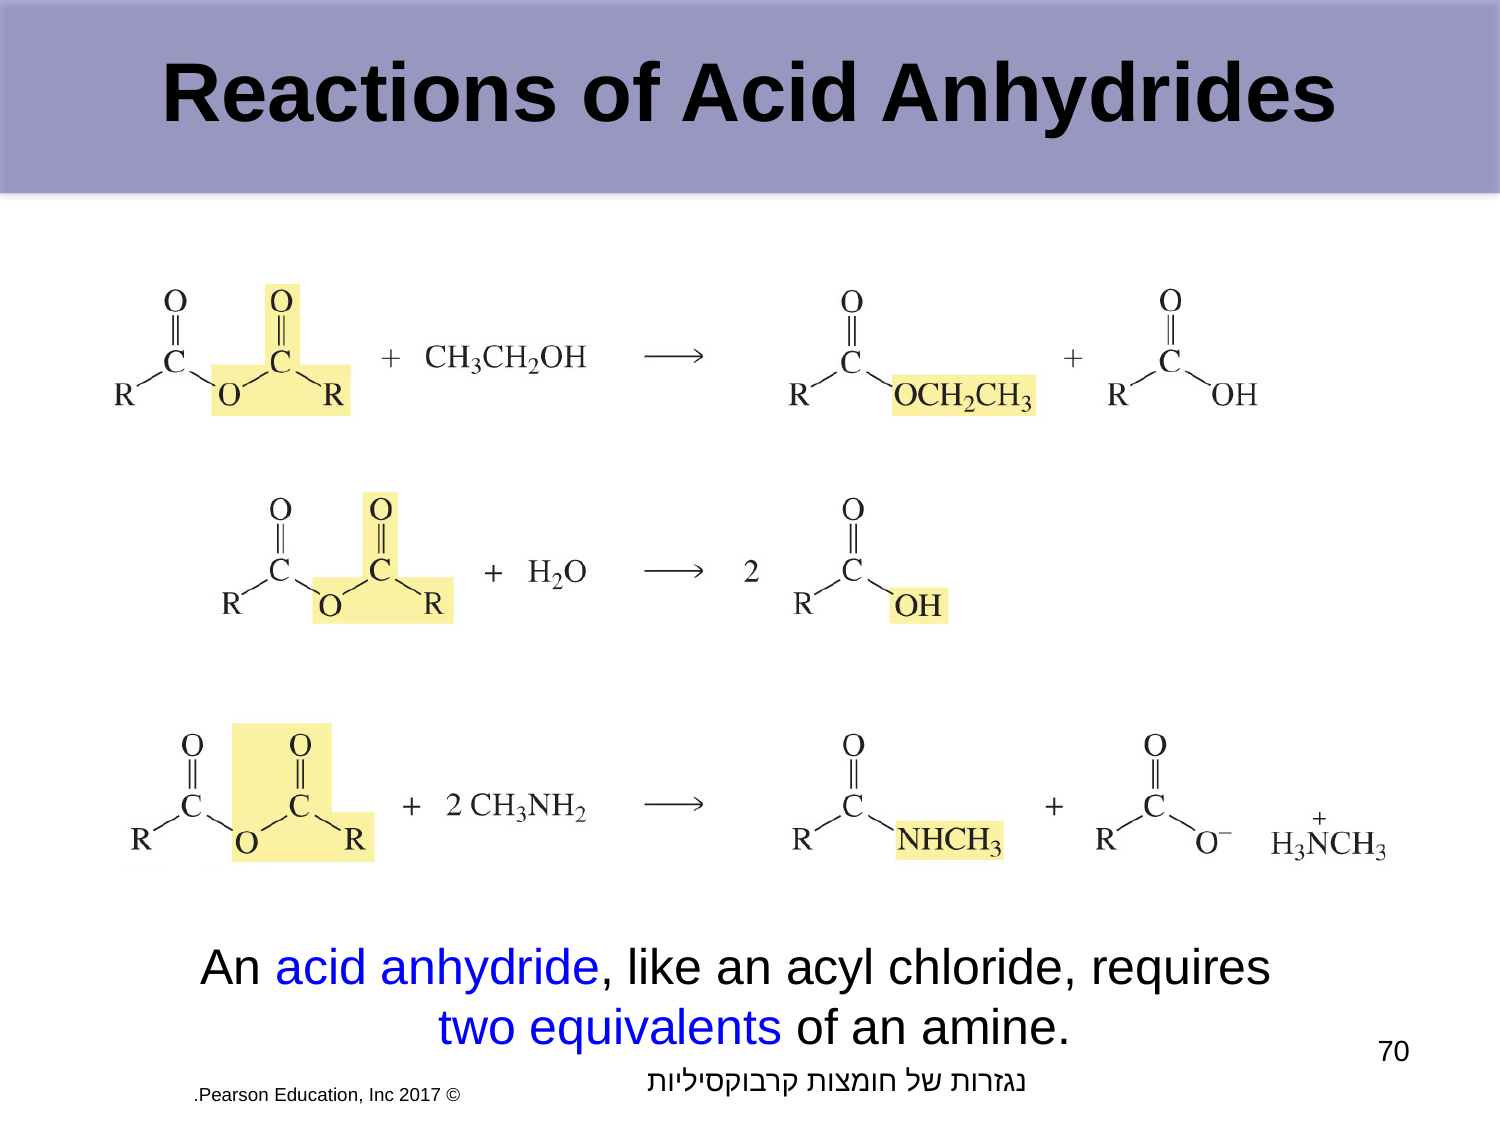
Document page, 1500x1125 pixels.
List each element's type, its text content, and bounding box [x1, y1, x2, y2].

footer נגזרות של חומצות קרבוקסיליות [599, 1054, 1076, 1125]
picture [103, 274, 1396, 870]
text_box Reactions of Acid Anhydrides [0, 31, 1500, 146]
slide_number 70 [1074, 1024, 1426, 1103]
text_box An acid anhydride, like an acyl chloride, requires two equivalents of an amine. [185, 927, 1388, 1062]
